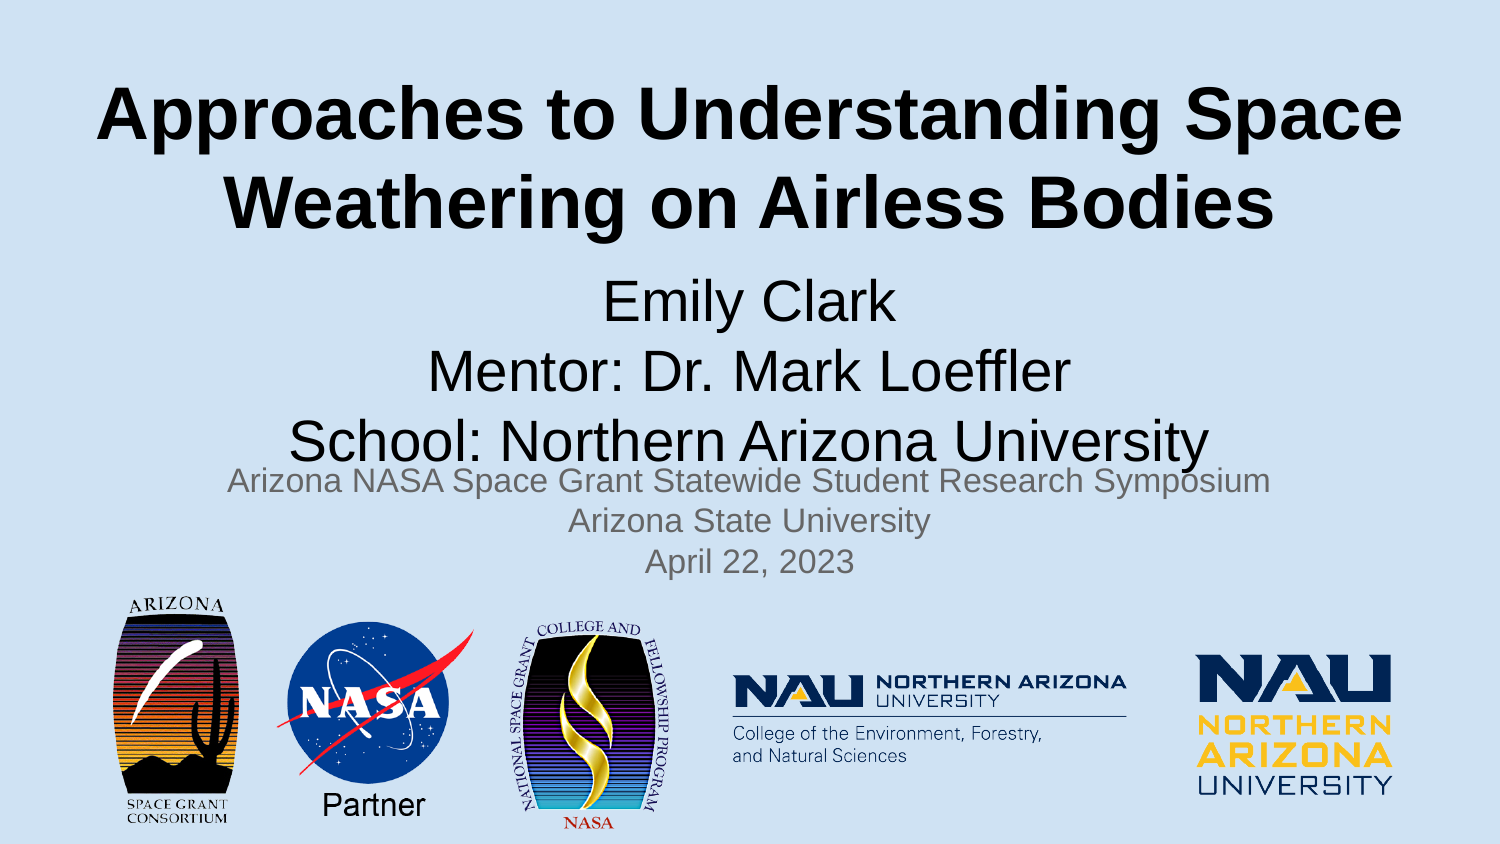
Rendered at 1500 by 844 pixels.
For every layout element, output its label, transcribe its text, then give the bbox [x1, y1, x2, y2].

subtitle Arizona NASA Space Grant Statewide Student Research Symposium Arizona State University April 22, 2023 [132, 443, 1368, 599]
picture [509, 620, 669, 829]
subtitle Emily Clark Mentor: Dr. Mark Loeffler School: Northern Arizona University [51, 248, 1449, 528]
title Approaches to Understanding Space Weathering on Airless Bodies [51, 31, 1449, 248]
picture [275, 620, 474, 829]
picture [704, 654, 1155, 796]
picture [1195, 654, 1394, 796]
picture [83, 584, 267, 829]
